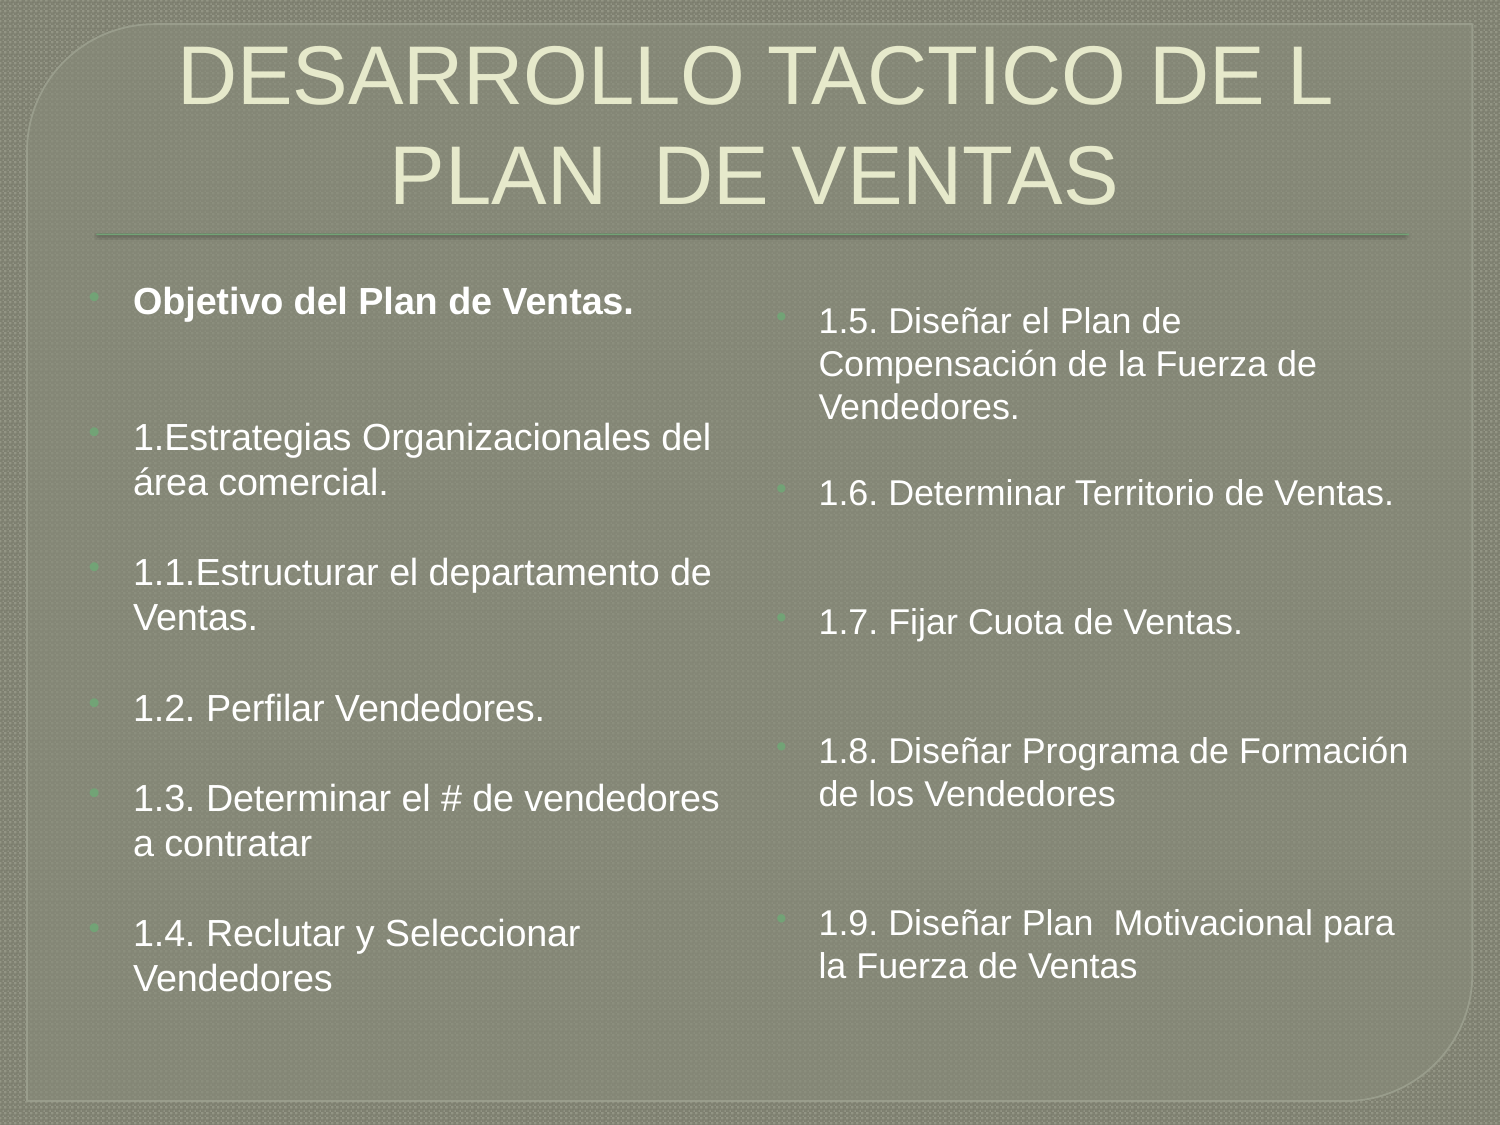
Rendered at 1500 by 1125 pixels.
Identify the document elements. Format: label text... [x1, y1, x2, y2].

list 1.5. Diseñar el Plan de Compensación de la Fuerza de Vendedores. 1.6. Determinar Territorio de Ventas. 1.7. Fijar Cuota de Ventas. 1.8. Diseñar Programa de Formación de los Vendedores 1.9. Diseñar Plan Motivacional para la Fuerza de Ventas [762, 270, 1425, 1013]
list Objetivo del Plan de Ventas. 1.Estrategias Organizacionales del área comercial. 1.1.Estructurar el departamento de Ventas. 1.2. Perfilar Vendedores. 1.3. Determinar el # de vendedores a contratar 1.4. Reclutar y Seleccionar Vendedores [75, 270, 738, 1013]
title DESARROLLO TACTICO DE L PLAN DE VENTAS [75, 41, 1425, 230]
